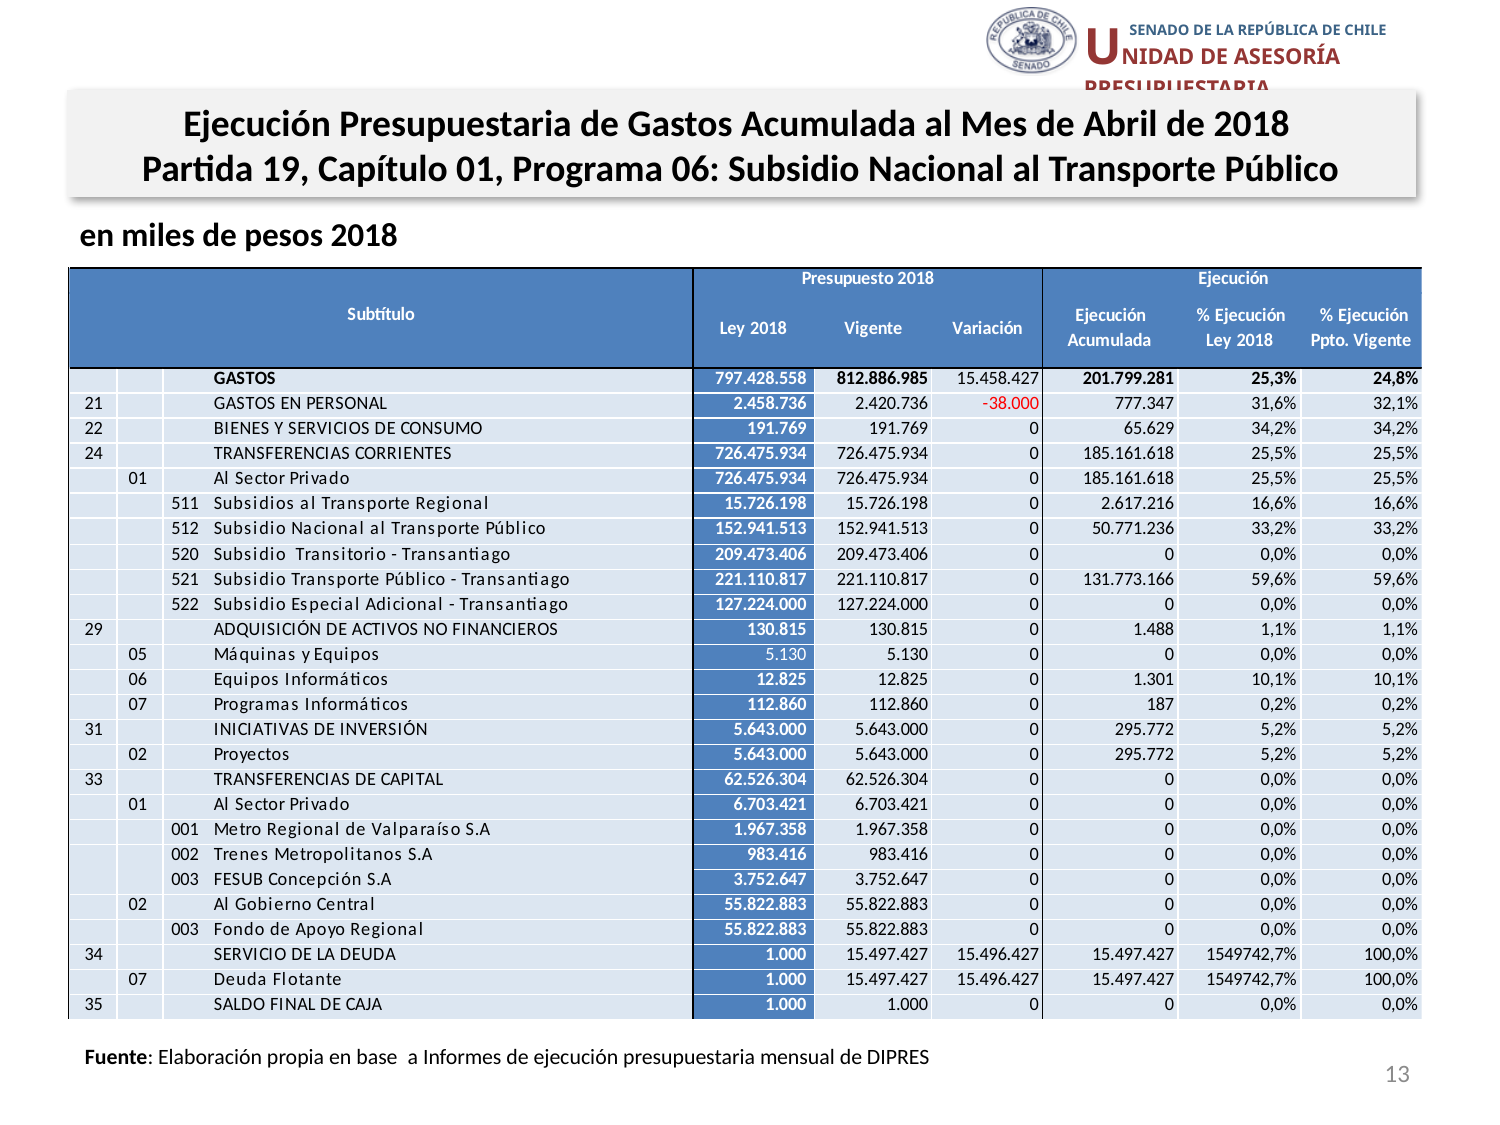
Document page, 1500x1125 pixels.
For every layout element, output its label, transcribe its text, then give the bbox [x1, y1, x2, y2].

picture [986, 7, 1079, 76]
text_box Ejecución Presupuestaria de Gastos Acumulada al Mes de Abril de 2018 Partida 19, Capítulo 01, Programa 06: Subsidio Nacional al Transporte Público [67, 90, 1415, 197]
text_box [67, 266, 1424, 1021]
text_box en miles de pesos 2018 [64, 205, 1415, 268]
slide_number 13 [1074, 1042, 1425, 1103]
footer Fuente: Elaboración propia en base a Informes de ejecución presupuestaria mensual de DIPRES [70, 1035, 1450, 1095]
